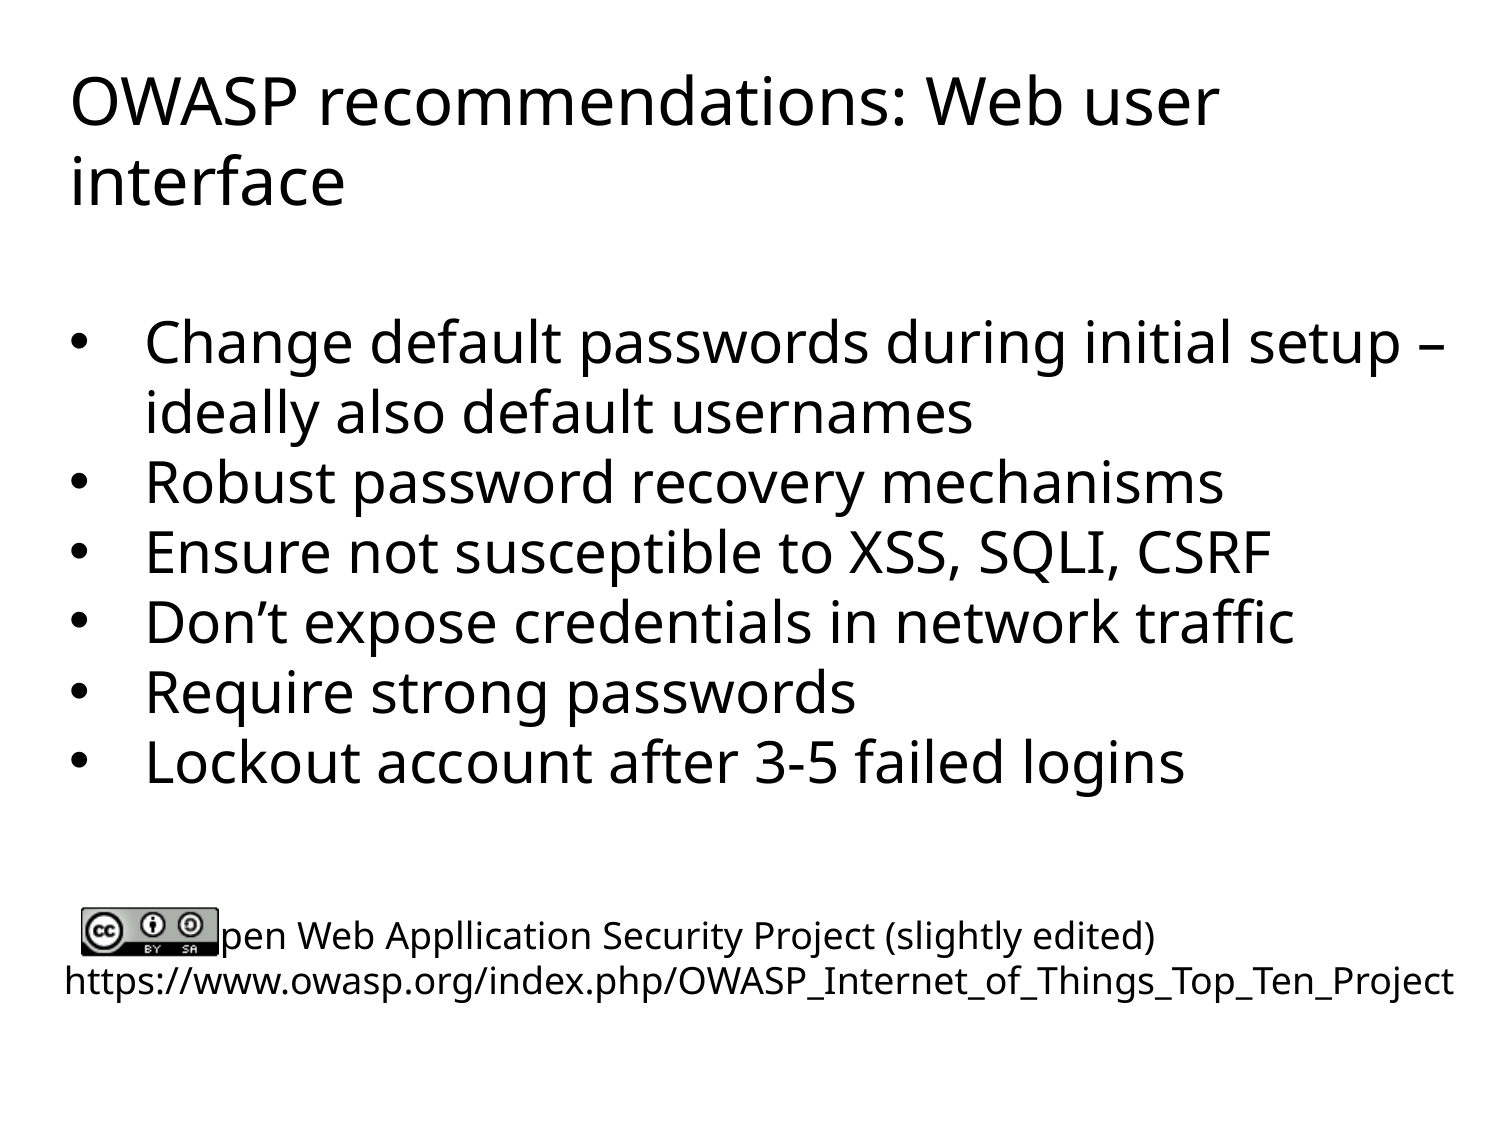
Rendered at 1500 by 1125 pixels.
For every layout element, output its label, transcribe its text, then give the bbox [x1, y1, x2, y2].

text_box Change default passwords during initial setup – ideally also default usernames Robust password recovery mechanisms Ensure not susceptible to XSS, SQLI, CSRF Don’t expose credentials in network traffic Require strong passwords Lockout account after 3-5 failed logins [54, 297, 1466, 904]
text_box Open Web Appllication Security Project (slightly edited) https://www.owasp.org/index.php/OWASP_Internet_of_Things_Top_Ten_Project [49, 904, 1471, 1010]
title OWASP recommendations: Web user interface [54, 51, 1386, 146]
picture [81, 905, 220, 958]
